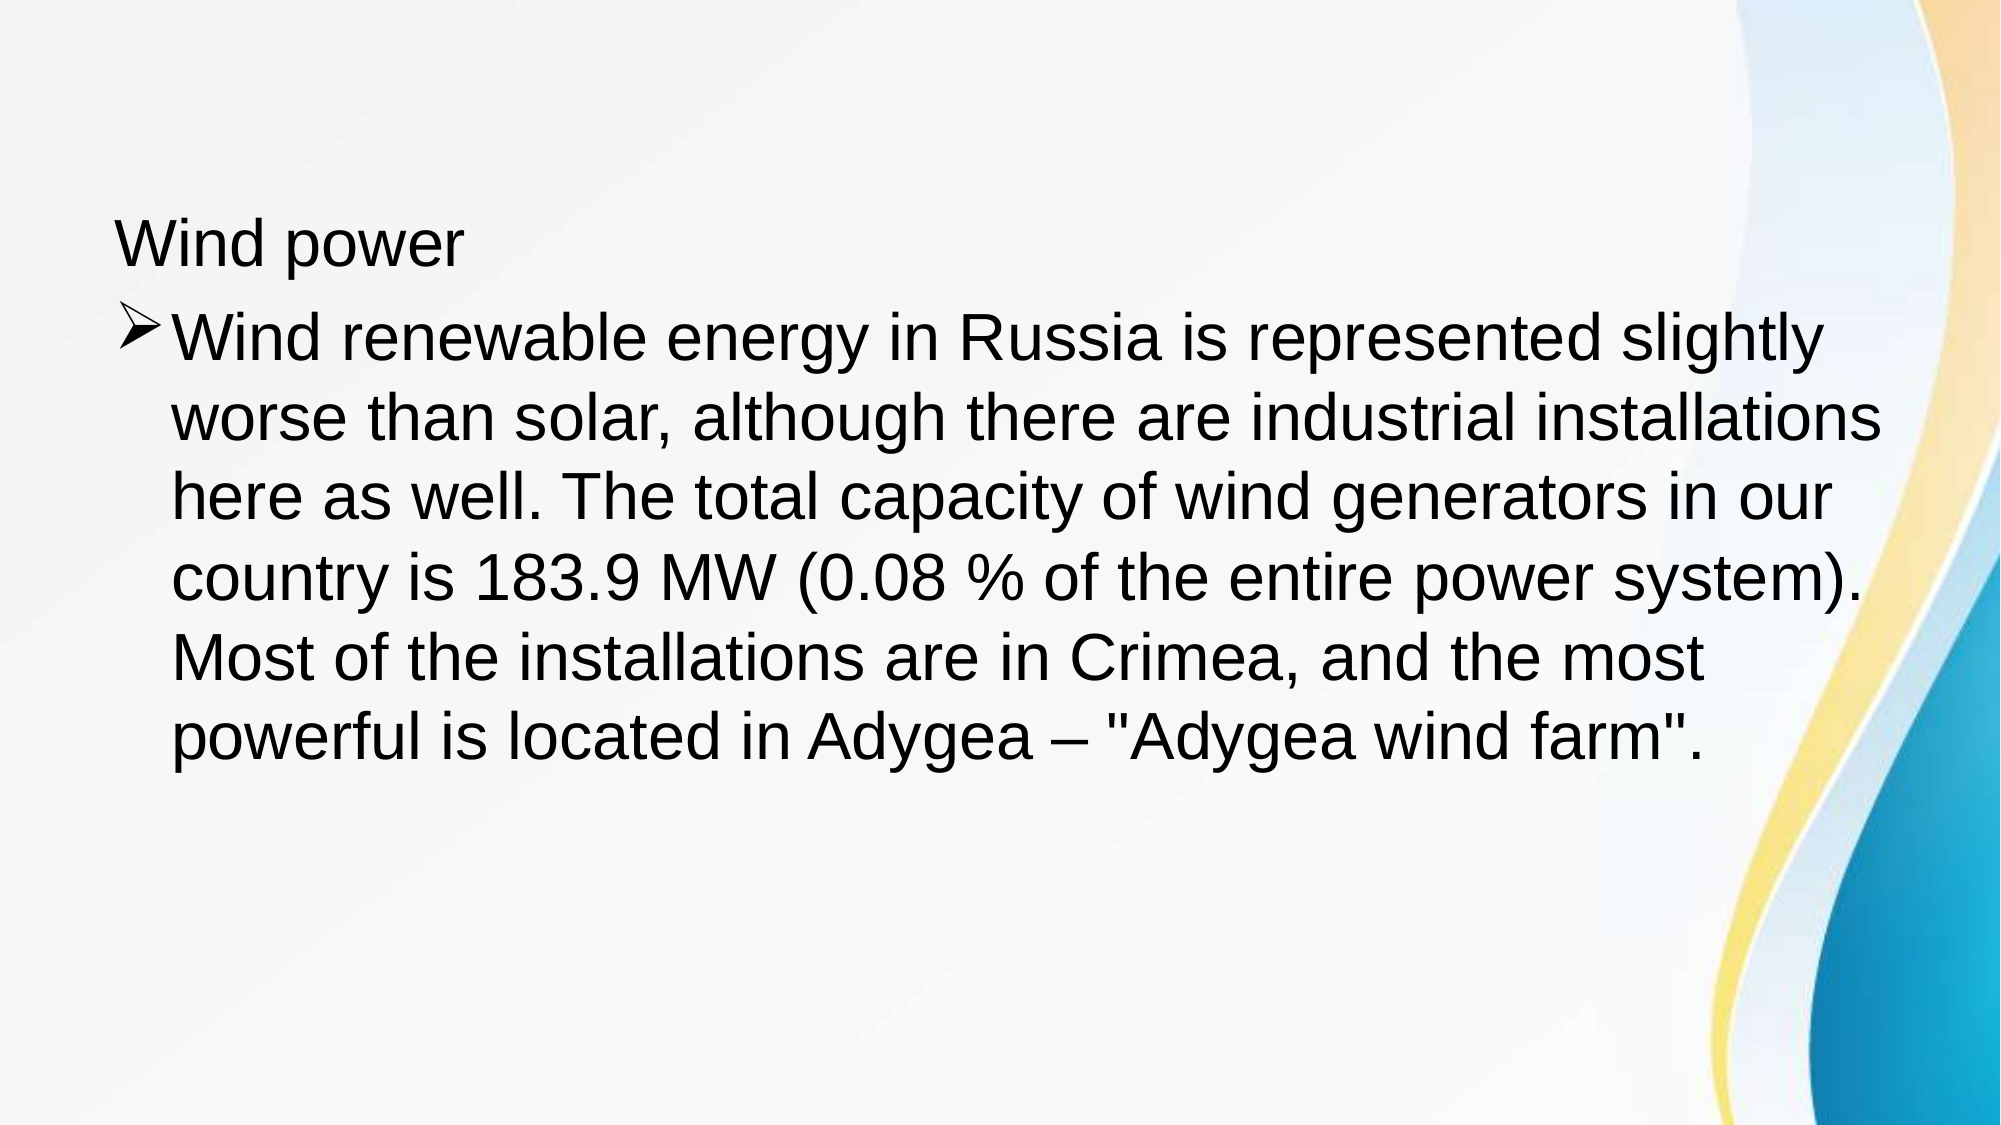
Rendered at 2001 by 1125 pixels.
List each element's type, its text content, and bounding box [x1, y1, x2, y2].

list Wind power Wind renewable energy in Russia is represented slightly worse than solar, although there are industrial installations here as well. The total capacity of wind generators in our country is 183.9 MW (0.08 % of the entire power system). Most of the installations are in Crimea, and the most powerful is located in Adygea – "Adygea wind farm". [99, 192, 1901, 1006]
picture [0, 0, 2001, 1125]
